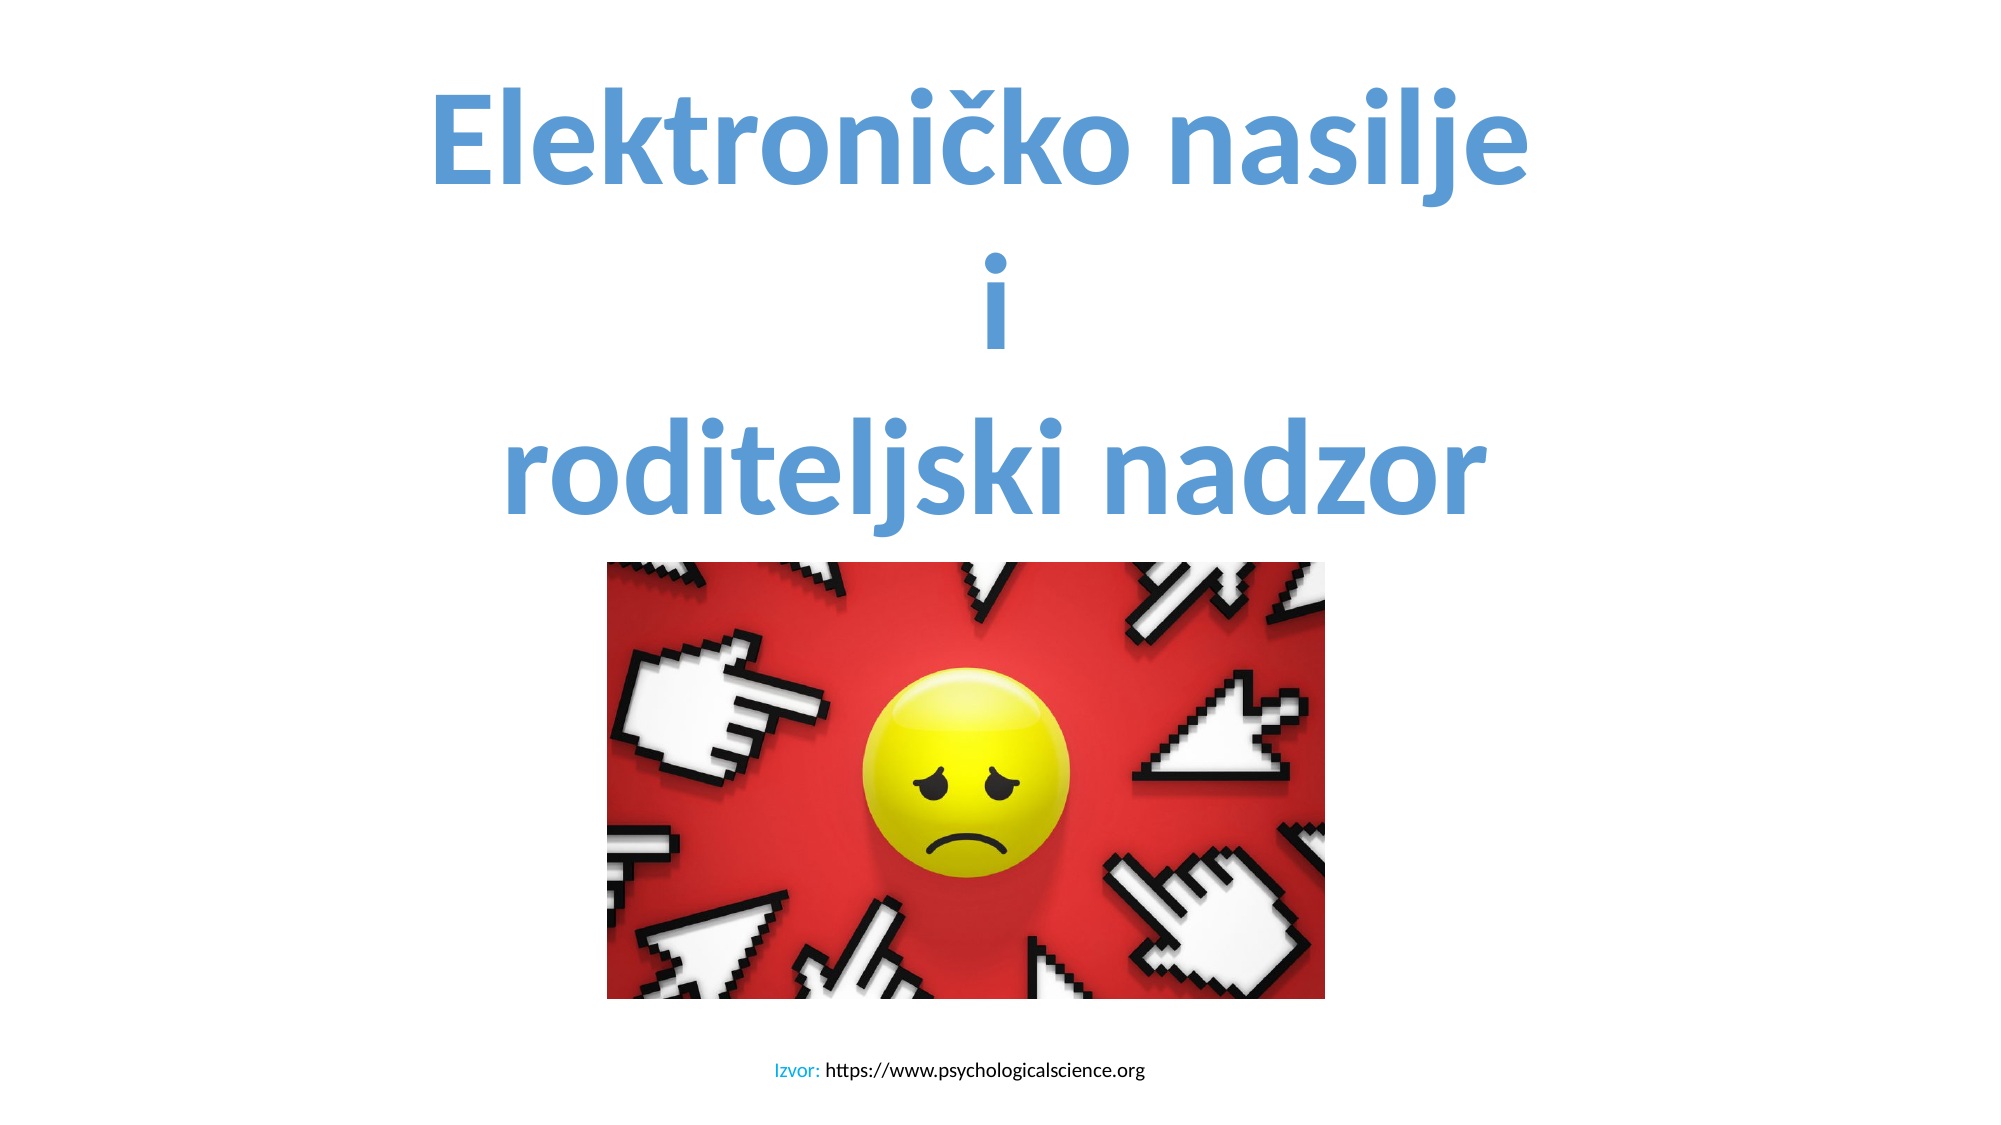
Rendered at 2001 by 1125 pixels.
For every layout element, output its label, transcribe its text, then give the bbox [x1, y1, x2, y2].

picture [606, 562, 1325, 999]
text_box Elektroničko nasilje i roditeljski nadzor [413, 39, 1548, 550]
text_box Izvor: https://www.psychologicalscience.org [759, 1049, 1260, 1089]
